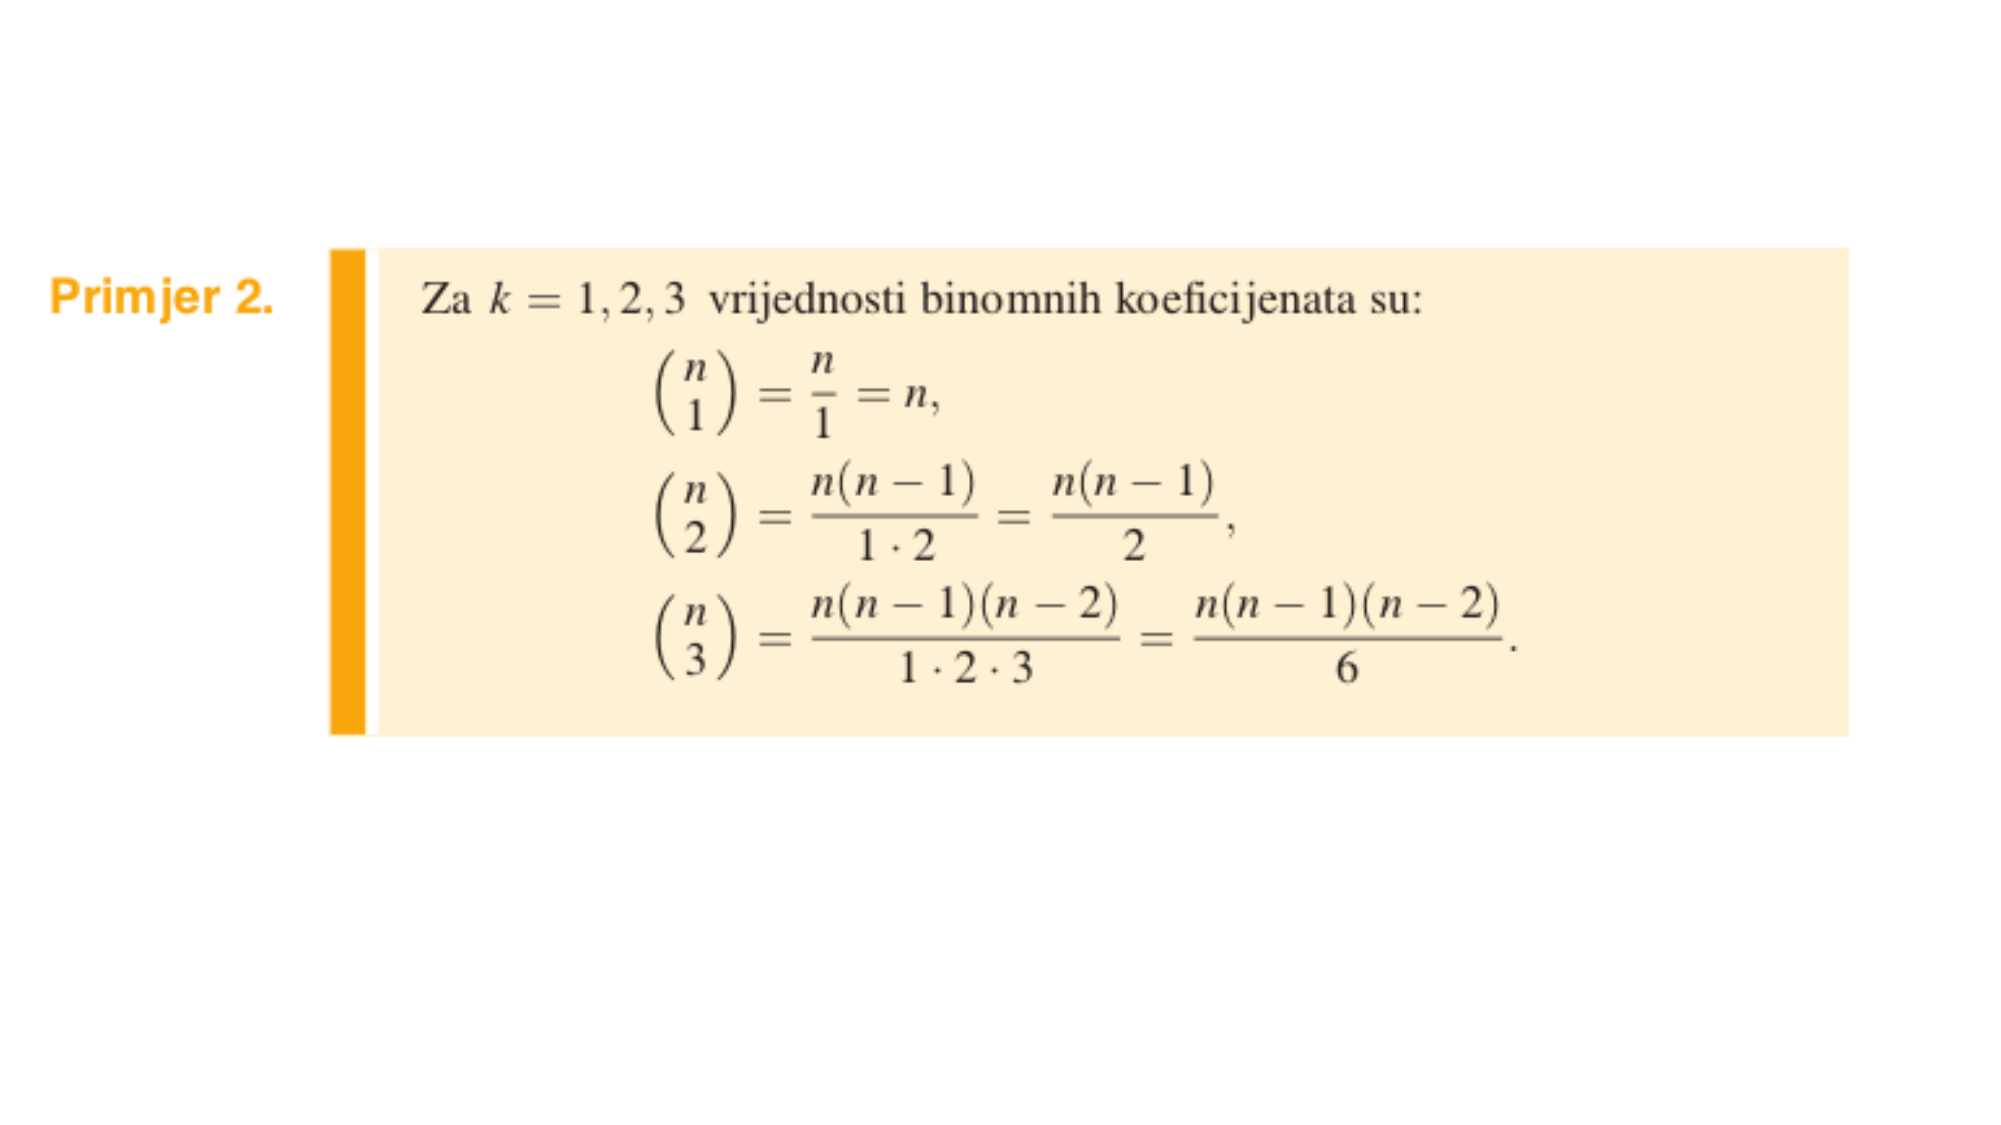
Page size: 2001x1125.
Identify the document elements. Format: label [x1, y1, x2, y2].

picture [0, 236, 1910, 769]
